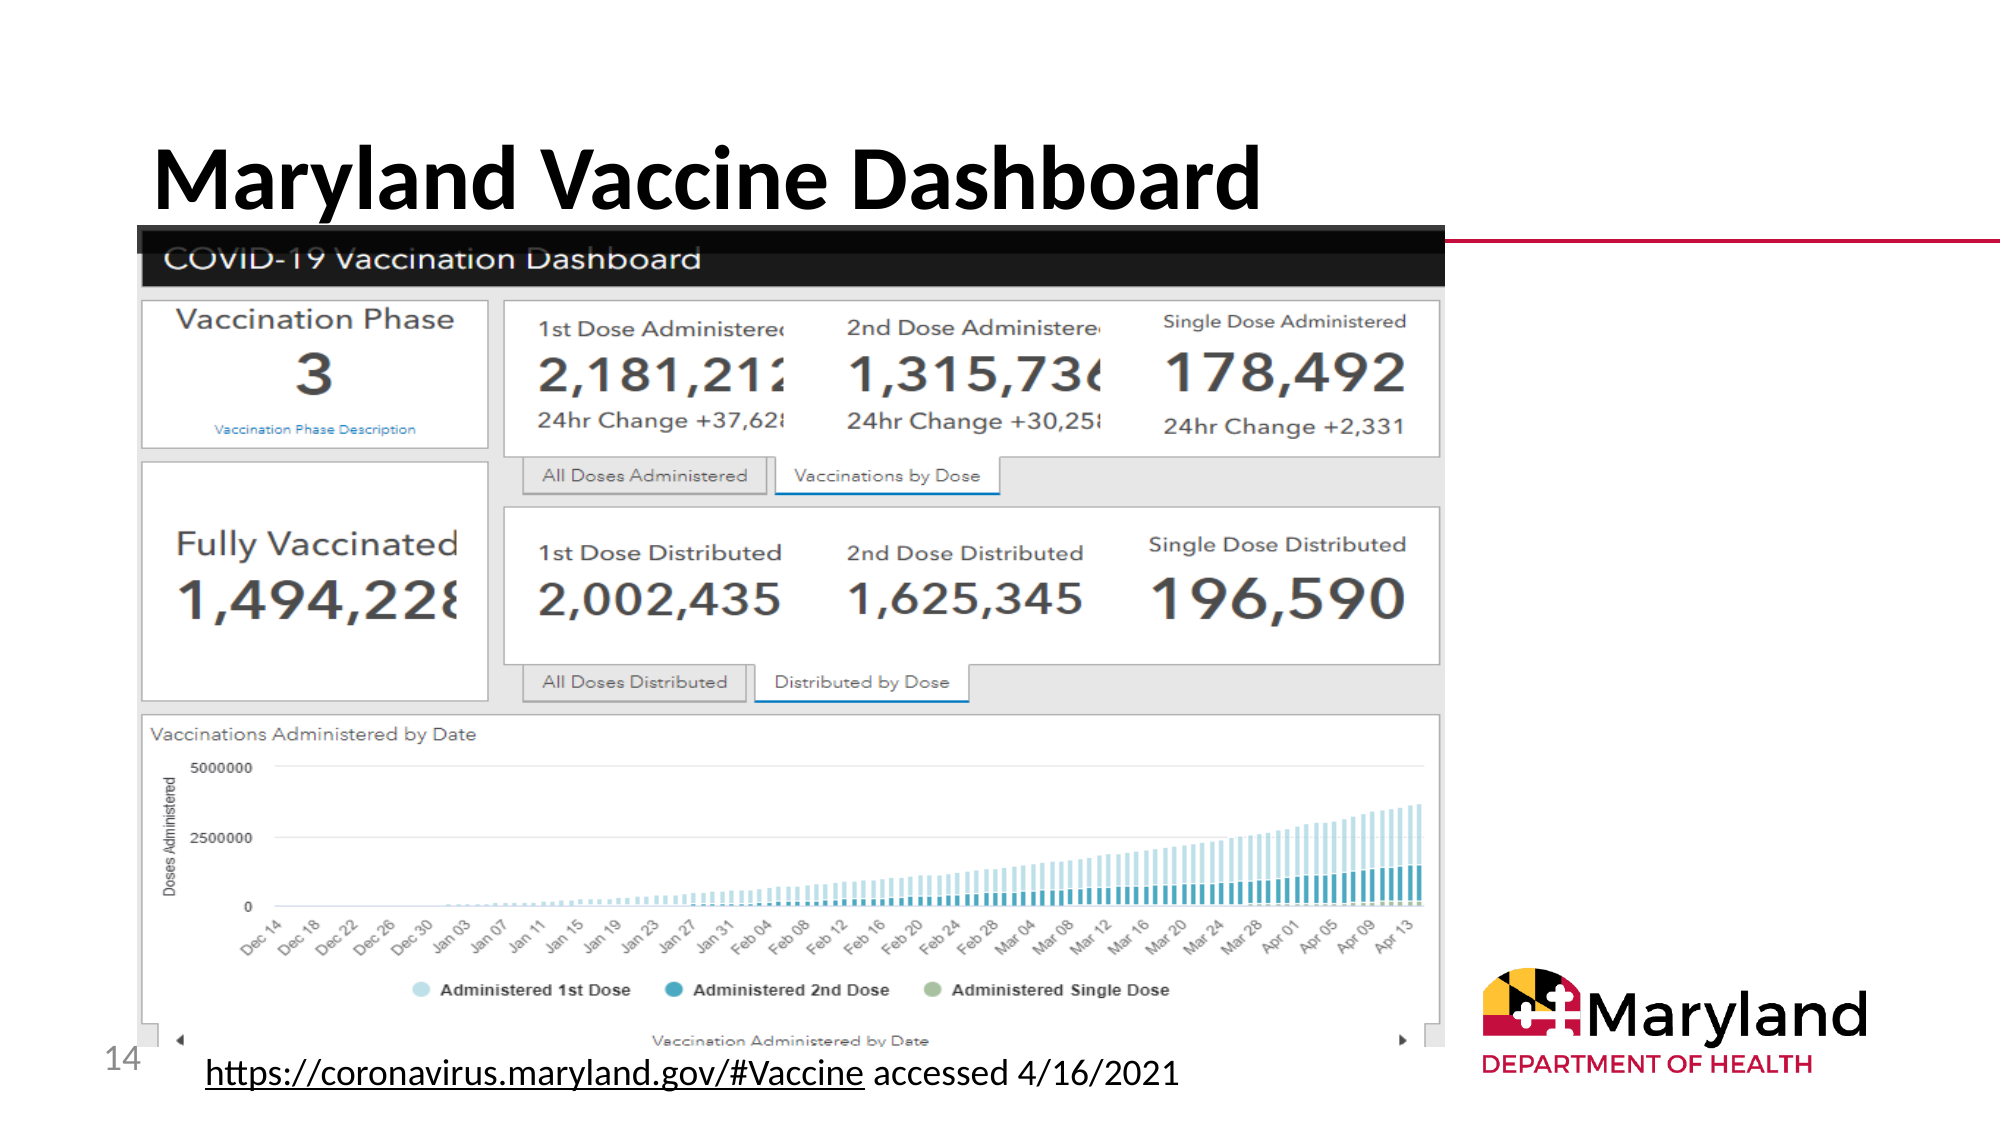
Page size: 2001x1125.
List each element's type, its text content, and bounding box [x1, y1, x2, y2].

text_box https://coronavirus.maryland.gov/#Vaccine accessed 4/16/2021 [190, 1047, 1367, 1101]
title Maryland Vaccine Dashboard [137, 97, 1863, 262]
picture [137, 225, 1445, 1047]
picture [1473, 958, 1866, 1073]
slide_number 14 [88, 1025, 178, 1086]
